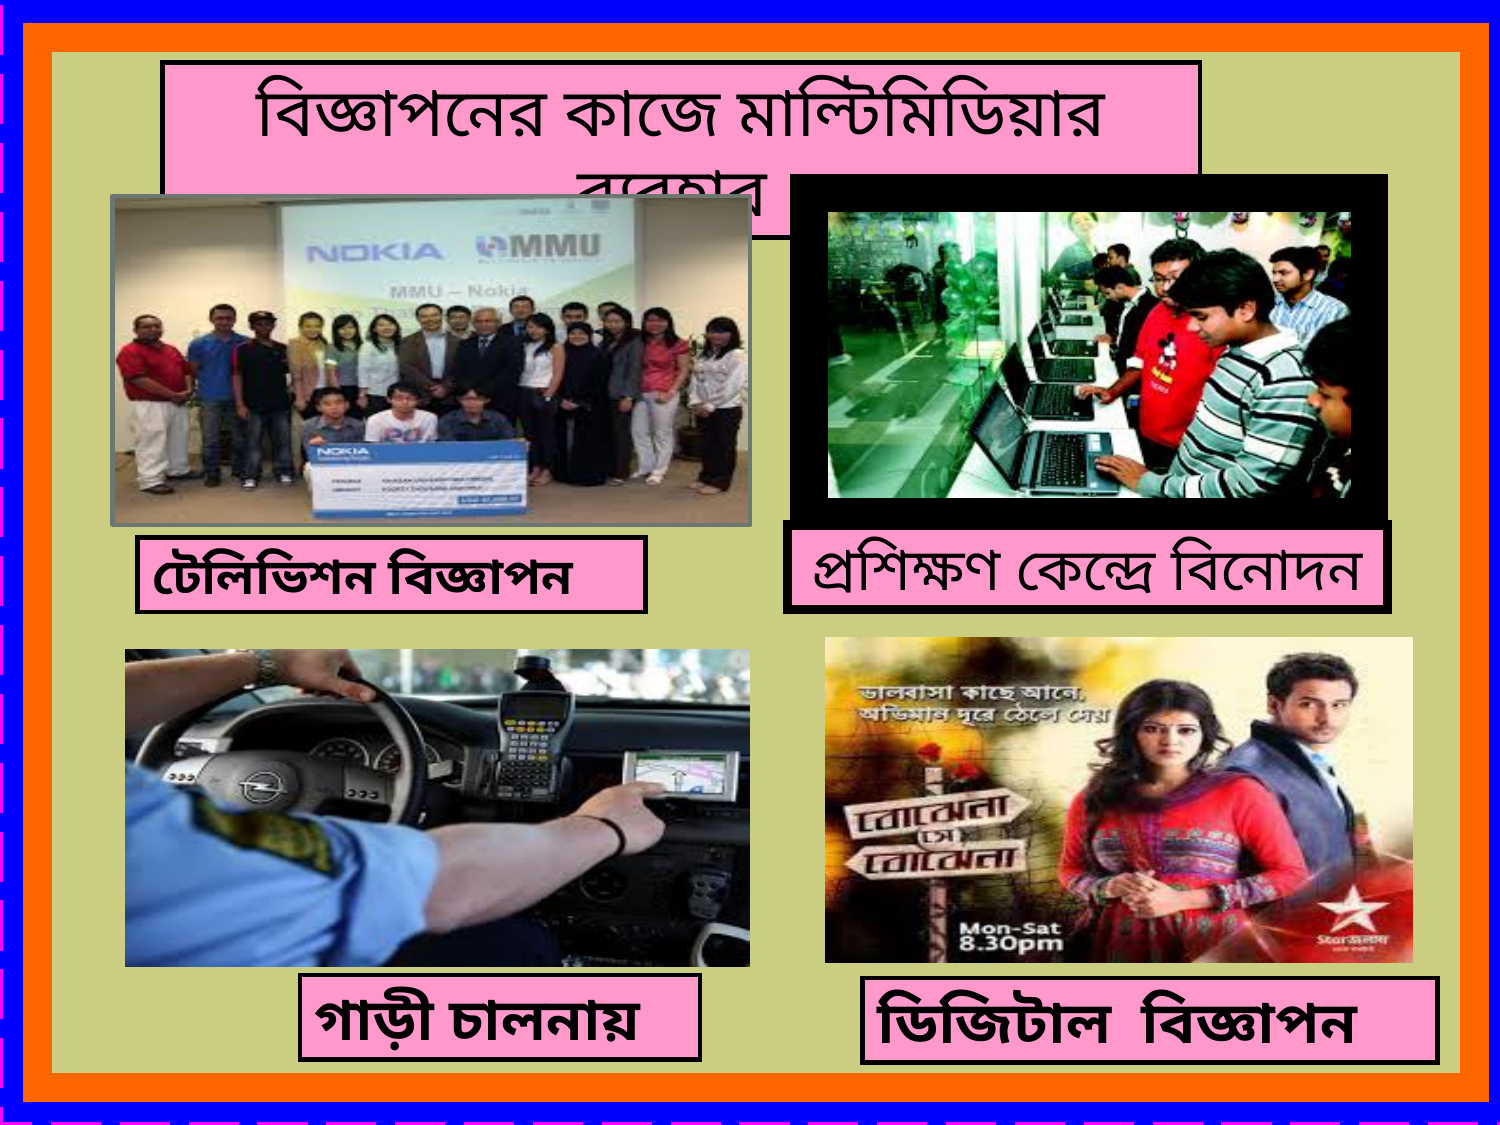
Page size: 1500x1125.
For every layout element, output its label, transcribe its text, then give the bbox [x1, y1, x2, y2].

text_box [37, 37, 1475, 1088]
text_box বিজ্ঞাপনের কাজে মাল্টিমিডিয়ার ব্যবহার [162, 62, 1200, 238]
text_box [110, 194, 752, 527]
text_box [0, 0, 1500, 1125]
picture [827, 211, 1351, 499]
text_box ডিজিটাল বিজ্ঞাপন [862, 977, 1438, 1063]
text_box প্রশিক্ষণ কেন্দ্রে বিনোদন [787, 525, 1388, 610]
text_box টেলিভিশন বিজ্ঞাপন [137, 537, 646, 613]
text_box গাড়ী চালনায় [300, 975, 700, 1060]
picture [824, 637, 1413, 963]
picture [124, 649, 751, 967]
